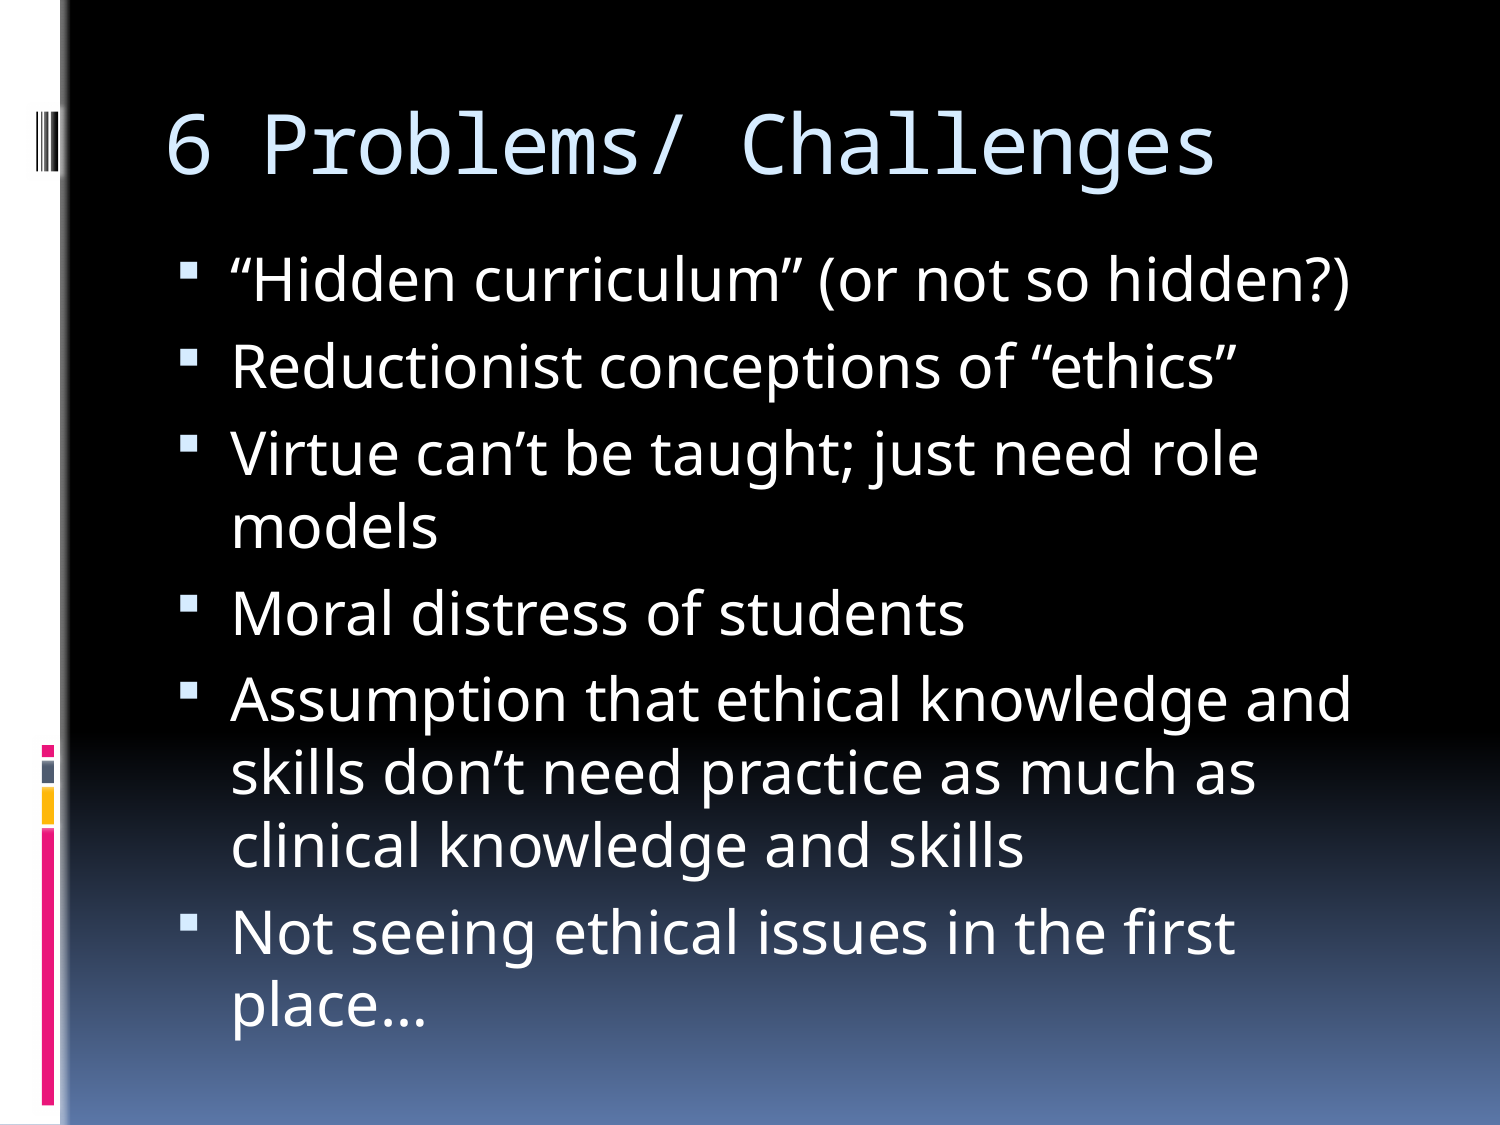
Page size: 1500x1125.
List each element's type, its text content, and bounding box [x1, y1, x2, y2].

title 6 Problems/ Challenges [150, 83, 1425, 233]
list “Hidden curriculum” (or not so hidden?) Reductionist conceptions of “ethics” Virtue can’t be taught; just need role models Moral distress of students Assumption that ethical knowledge and skills don’t need practice as much as clinical knowledge and skills Not seeing ethical issues in the first place… [150, 233, 1425, 1053]
